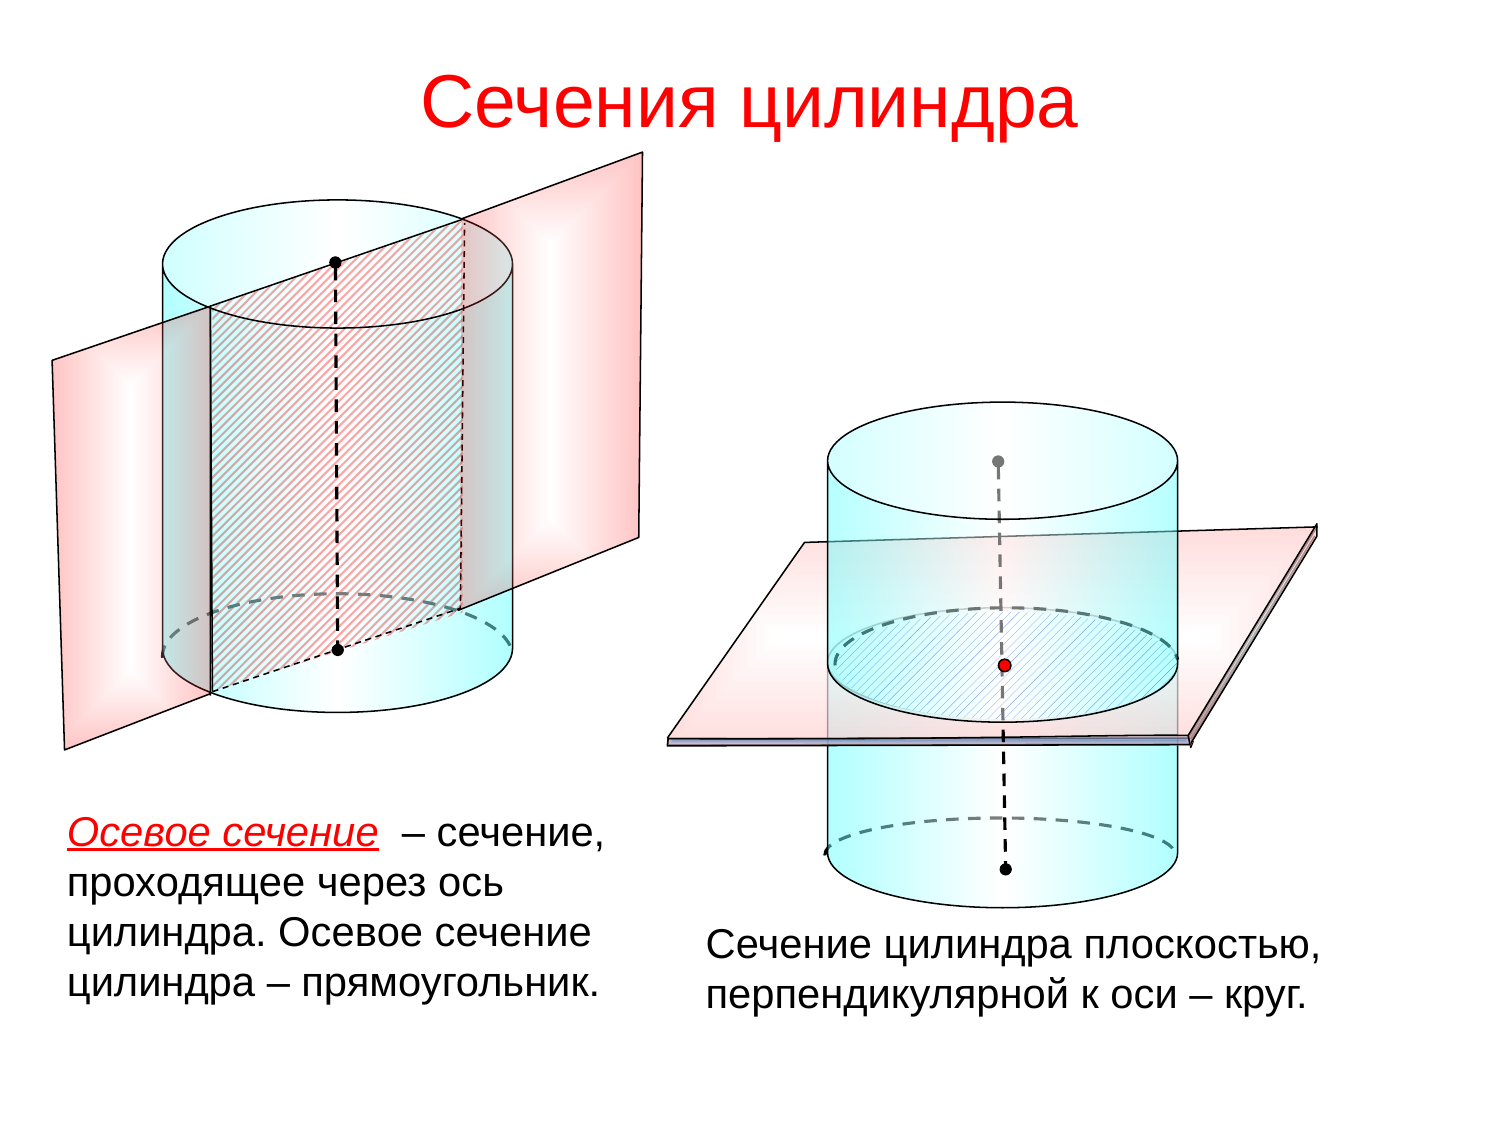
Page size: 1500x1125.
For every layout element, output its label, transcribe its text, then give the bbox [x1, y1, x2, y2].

text_box [513, 152, 643, 588]
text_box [824, 757, 1178, 908]
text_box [667, 523, 1318, 748]
text_box Сечения цилиндра [74, 45, 1425, 152]
text_box Осевое сечение – сечение, проходящее через ось цилиндра. Осевое сечение цилиндра – прямоугольник. [52, 796, 643, 1012]
text_box Сечение цилиндра плоскостью, перпендикулярной к оси – круг. [690, 909, 1368, 1024]
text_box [162, 199, 513, 713]
text_box [52, 324, 157, 750]
text_box [827, 402, 1178, 522]
